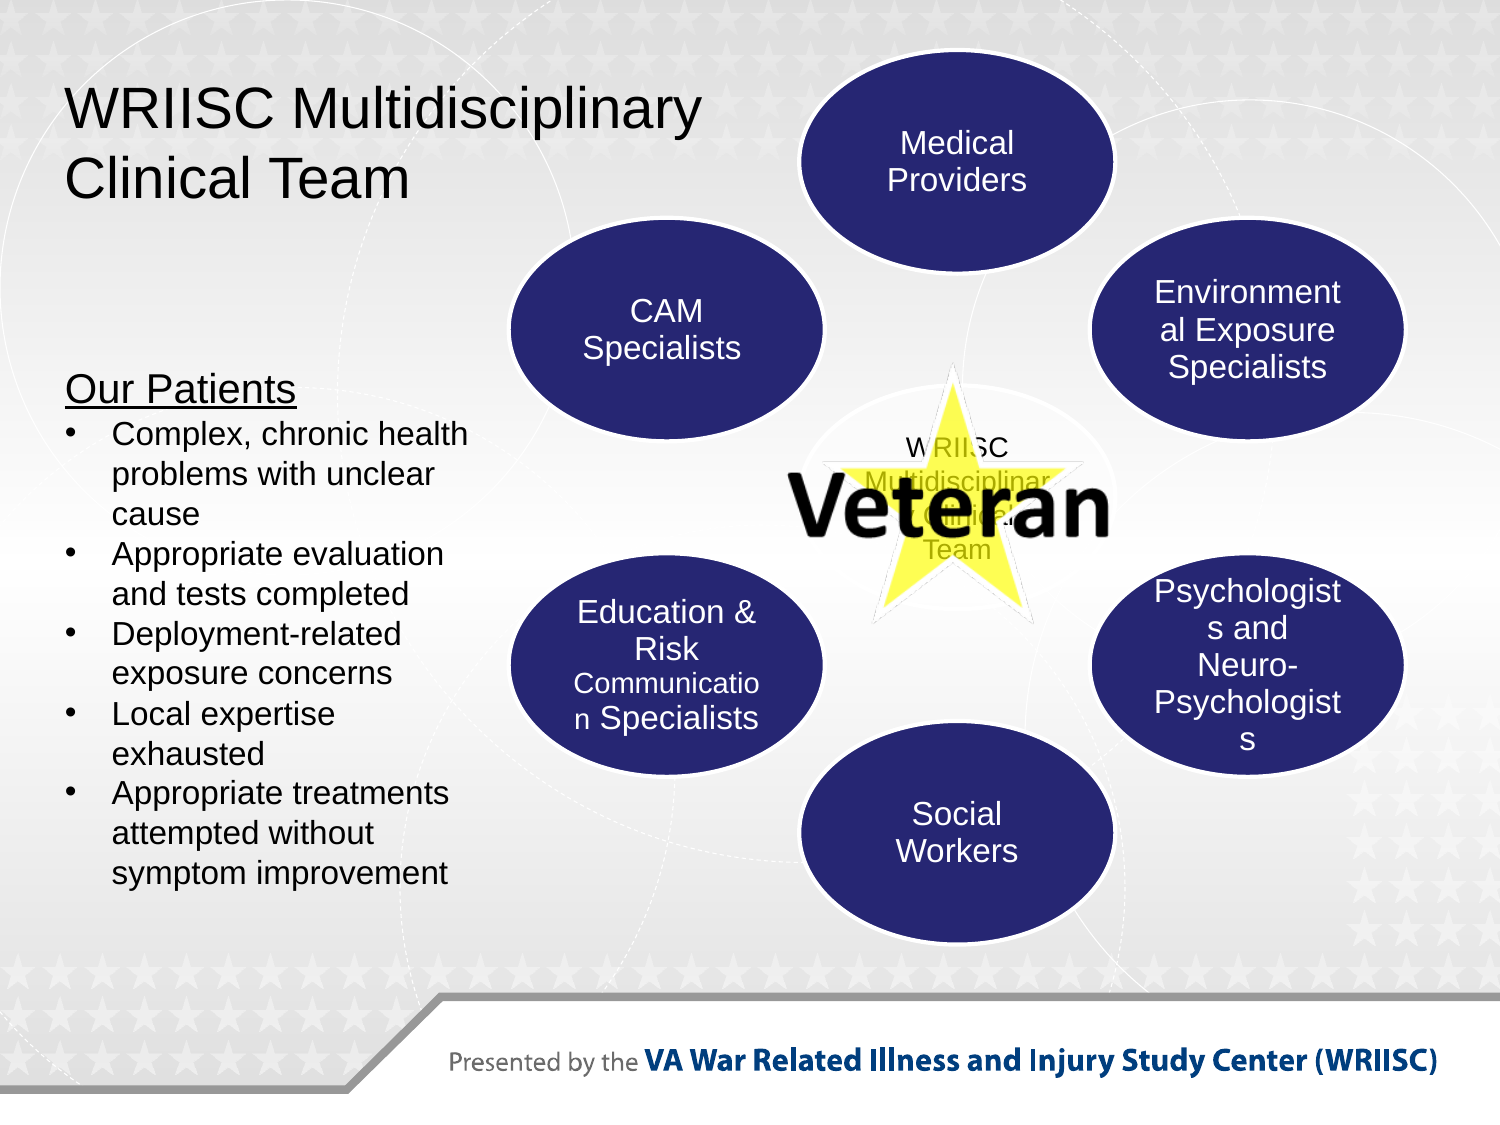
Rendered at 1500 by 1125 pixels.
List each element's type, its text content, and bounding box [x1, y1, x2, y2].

text_box WRIISC Multidisciplinary Clinical Team [49, 62, 319, 218]
picture [724, 362, 1177, 626]
text_box Our Patients Complex, chronic health problems with unclear cause Appropriate evaluation and tests completed Deployment-related exposure concerns Local expertise exhausted Appropriate treatments attempted without symptom improvement [49, 354, 319, 899]
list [324, 49, 1500, 945]
